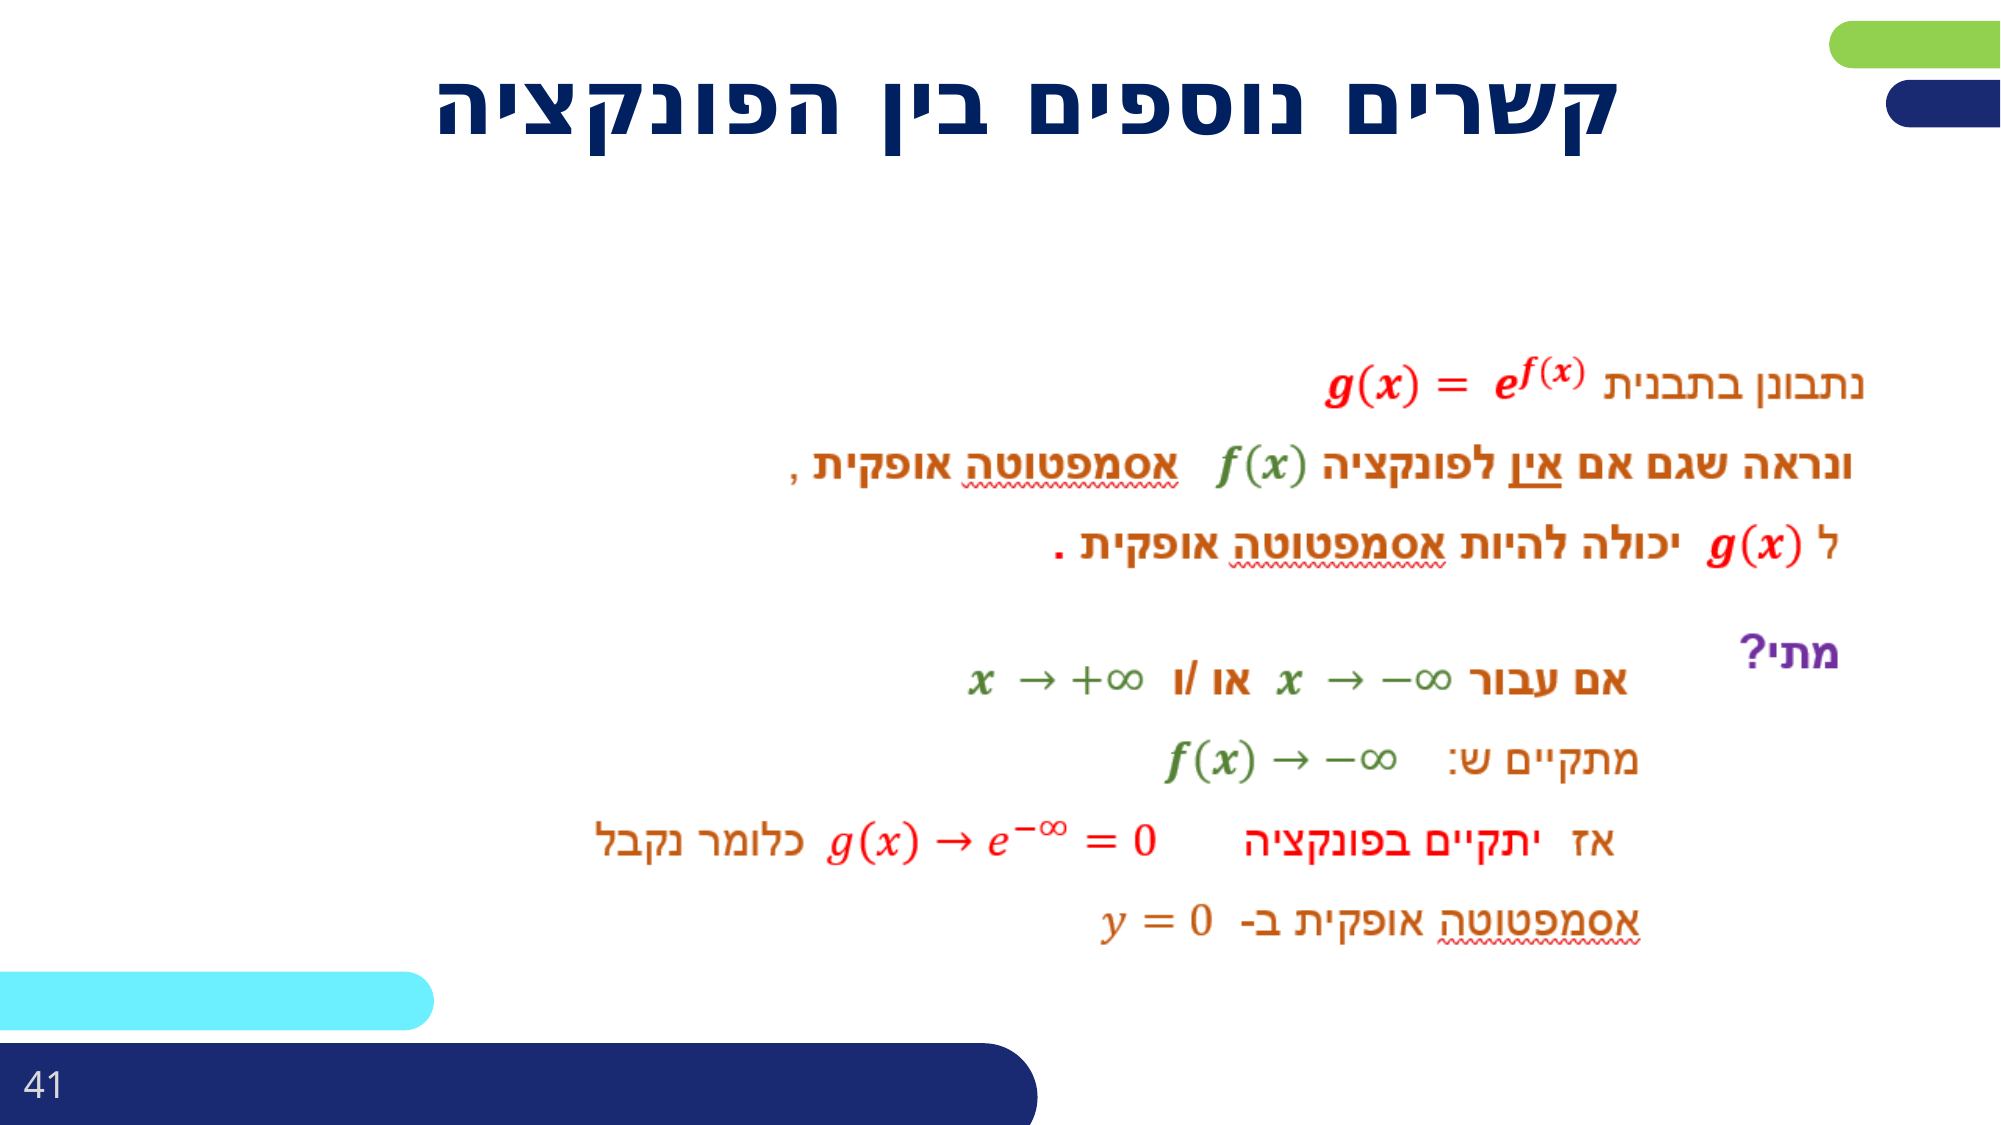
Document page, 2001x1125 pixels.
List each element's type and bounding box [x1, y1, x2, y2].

picture [677, 324, 1923, 584]
picture [544, 606, 1867, 971]
